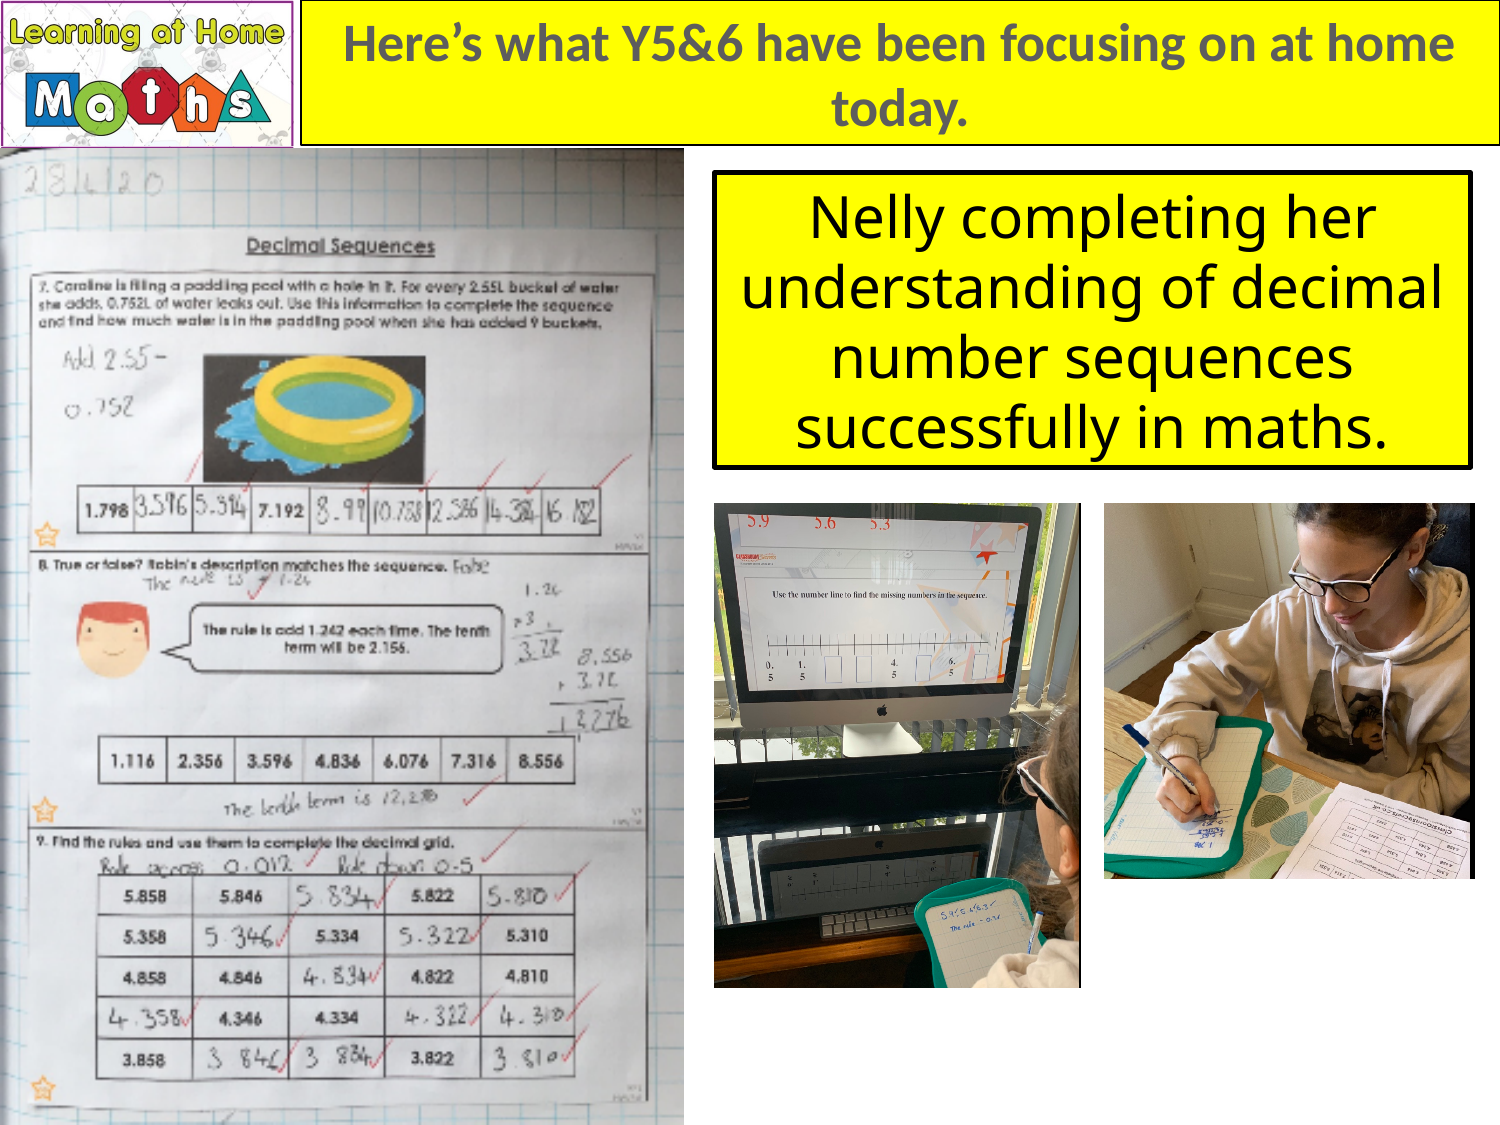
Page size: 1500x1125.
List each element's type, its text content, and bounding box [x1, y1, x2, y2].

picture [714, 503, 1081, 988]
text_box Here’s what Y5&6 have been focusing on at home today. [301, 0, 1500, 145]
picture [1104, 503, 1476, 879]
text_box Nelly completing her understanding of decimal number sequences successfully in maths. [714, 172, 1471, 468]
picture [0, 0, 684, 1125]
